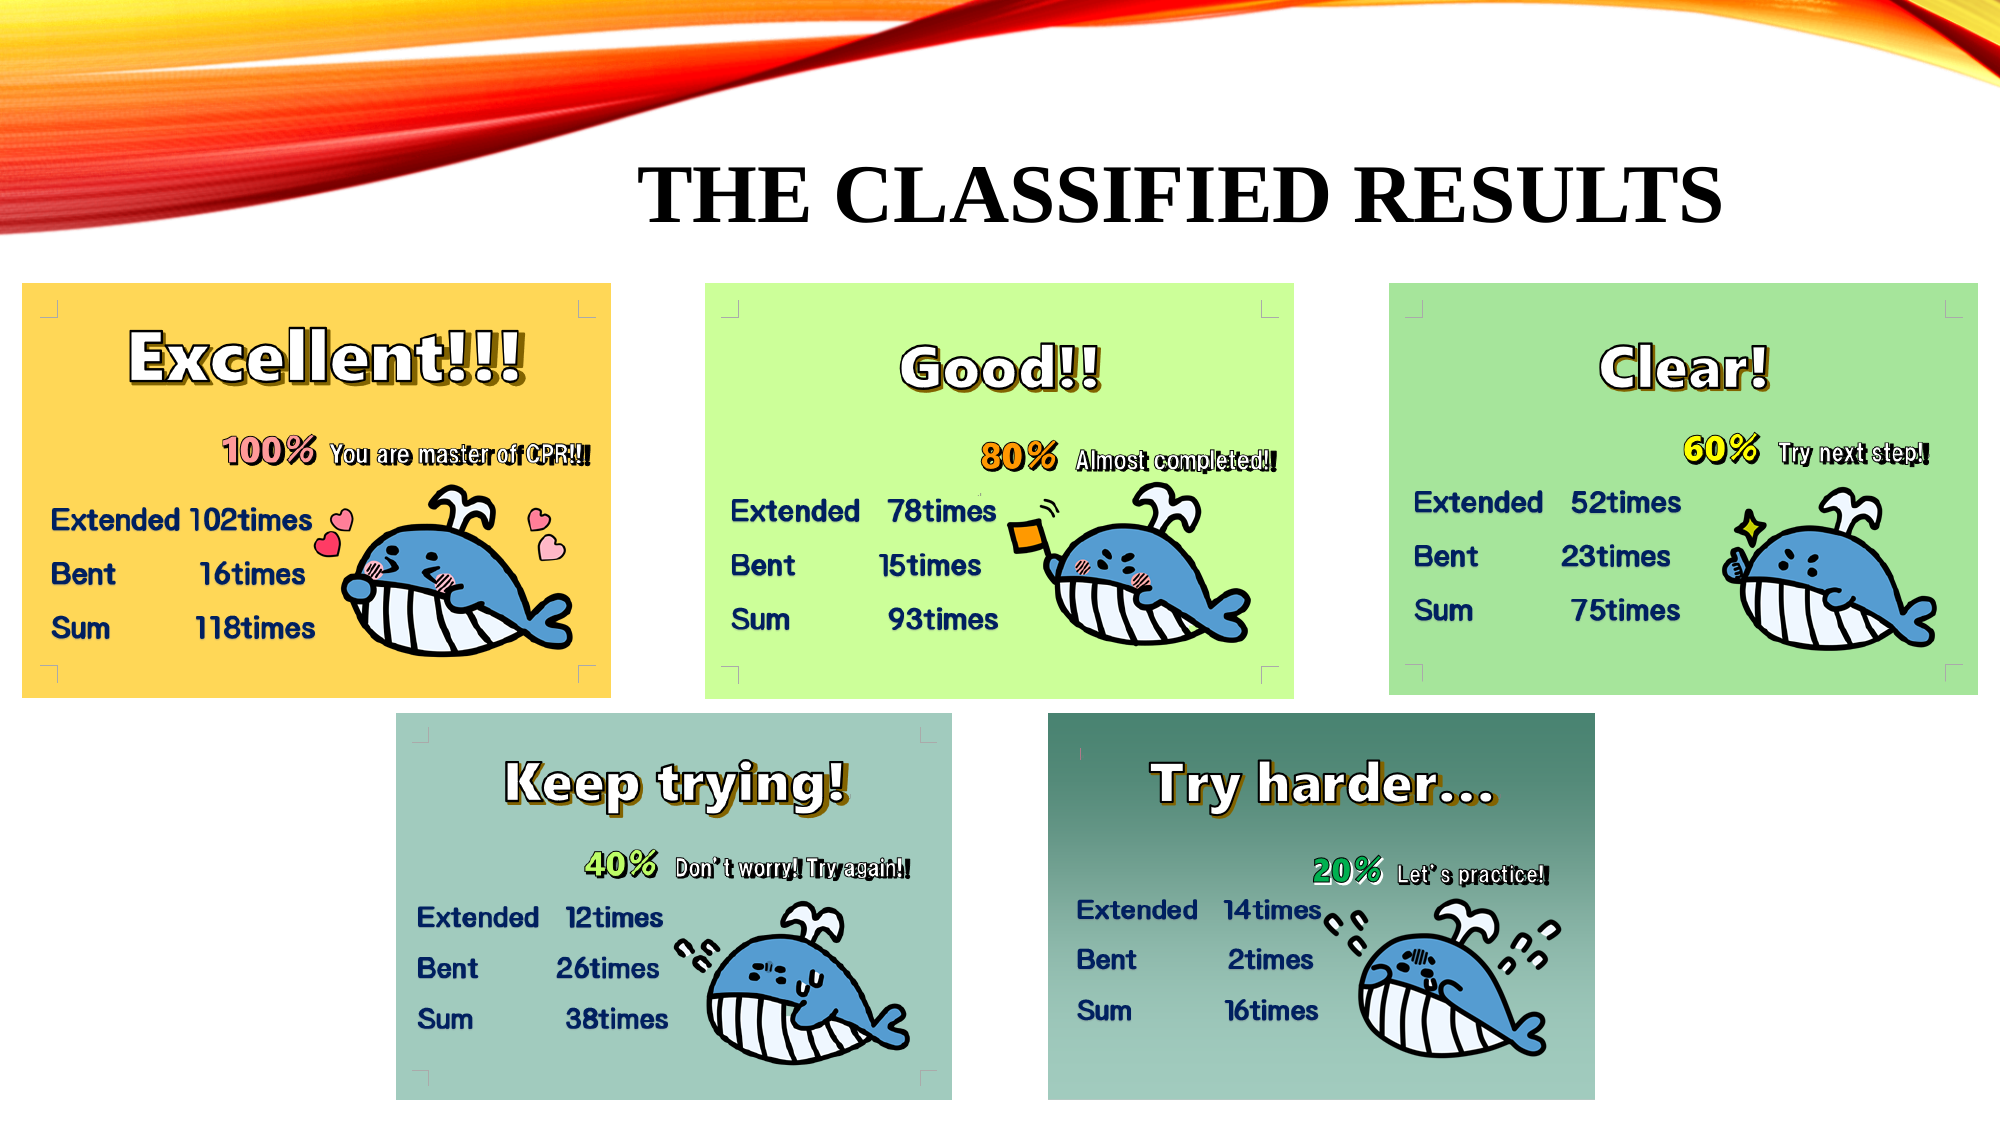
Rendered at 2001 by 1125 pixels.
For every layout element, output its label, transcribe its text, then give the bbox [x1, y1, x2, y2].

picture [1048, 713, 1595, 1101]
title The classified results [474, 90, 1888, 303]
picture [1388, 283, 1979, 695]
picture [396, 713, 952, 1101]
picture [0, 0, 2000, 237]
picture [21, 283, 611, 698]
picture [705, 283, 1294, 699]
